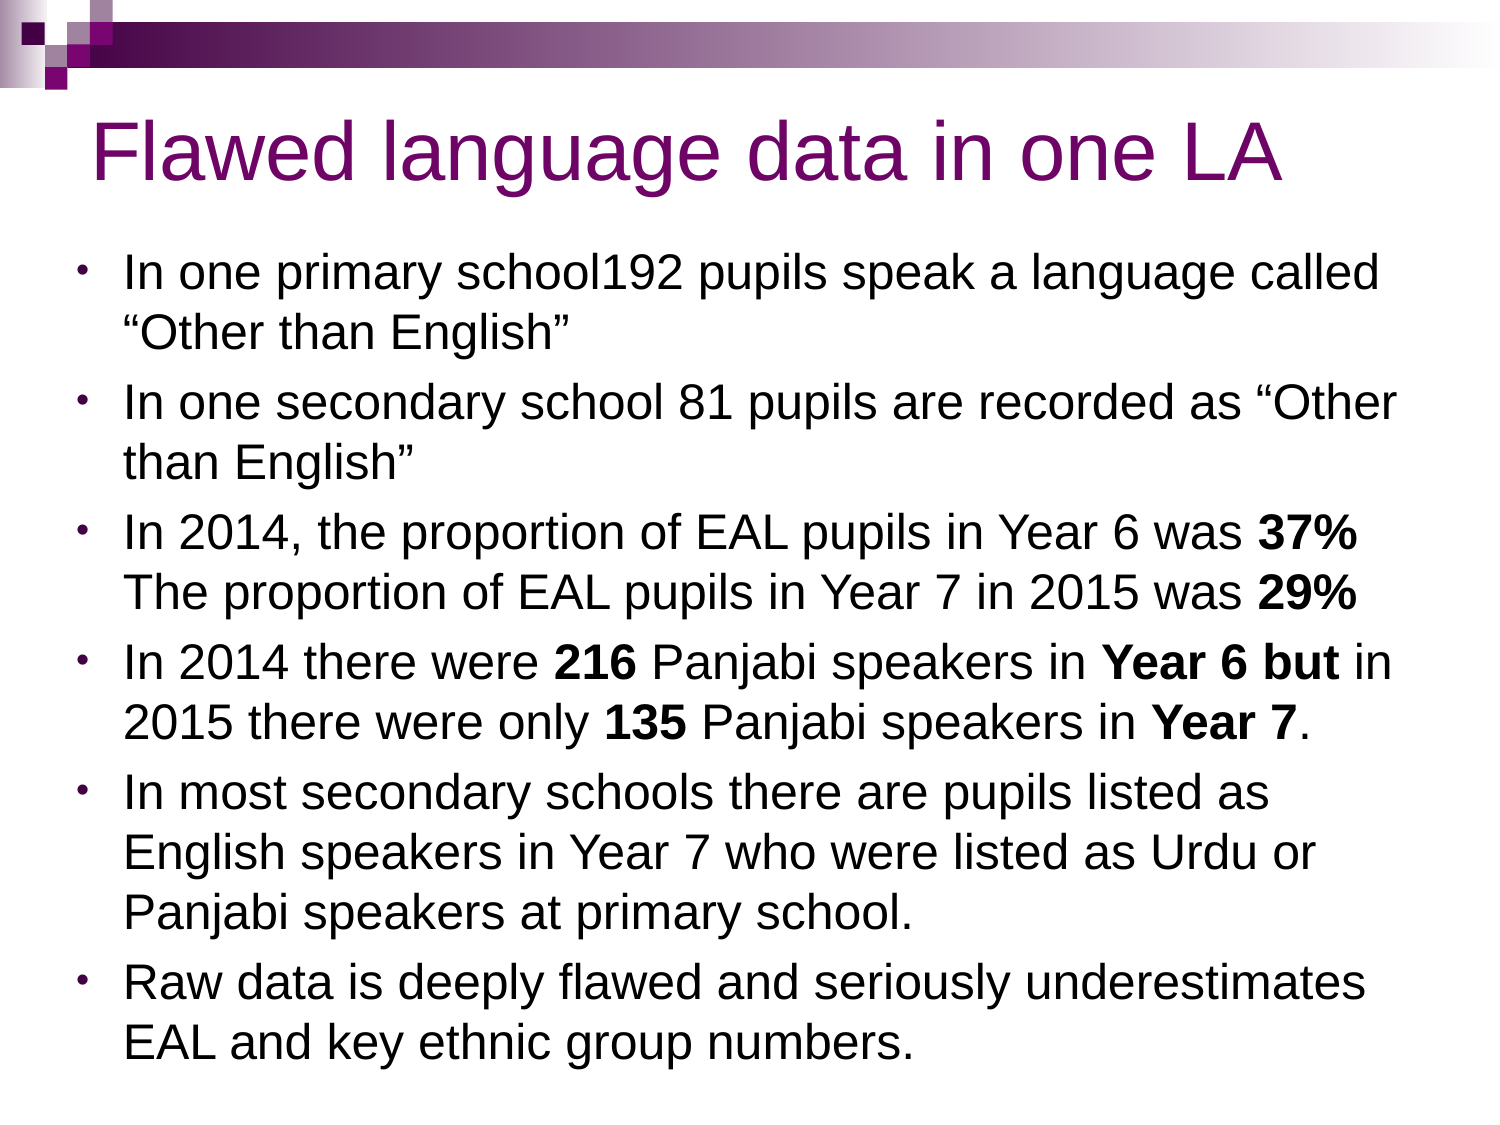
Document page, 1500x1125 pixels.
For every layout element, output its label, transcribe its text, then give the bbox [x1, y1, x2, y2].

list In one primary school192 pupils speak a language called “Other than English” In one secondary school 81 pupils are recorded as “Other than English” In 2014, the proportion of EAL pupils in Year 6 was 37% The proportion of EAL pupils in Year 7 in 2015 was 29% In 2014 there were 216 Panjabi speakers in Year 6 but in 2015 there were only 135 Panjabi speakers in Year 7. In most secondary schools there are pupils listed as English speakers in Year 7 who were listed as Urdu or Panjabi speakers at primary school. Raw data is deeply flawed and seriously underestimates EAL and key ethnic group numbers. [60, 231, 1440, 1083]
title Flawed language data in one LA [74, 74, 1426, 221]
